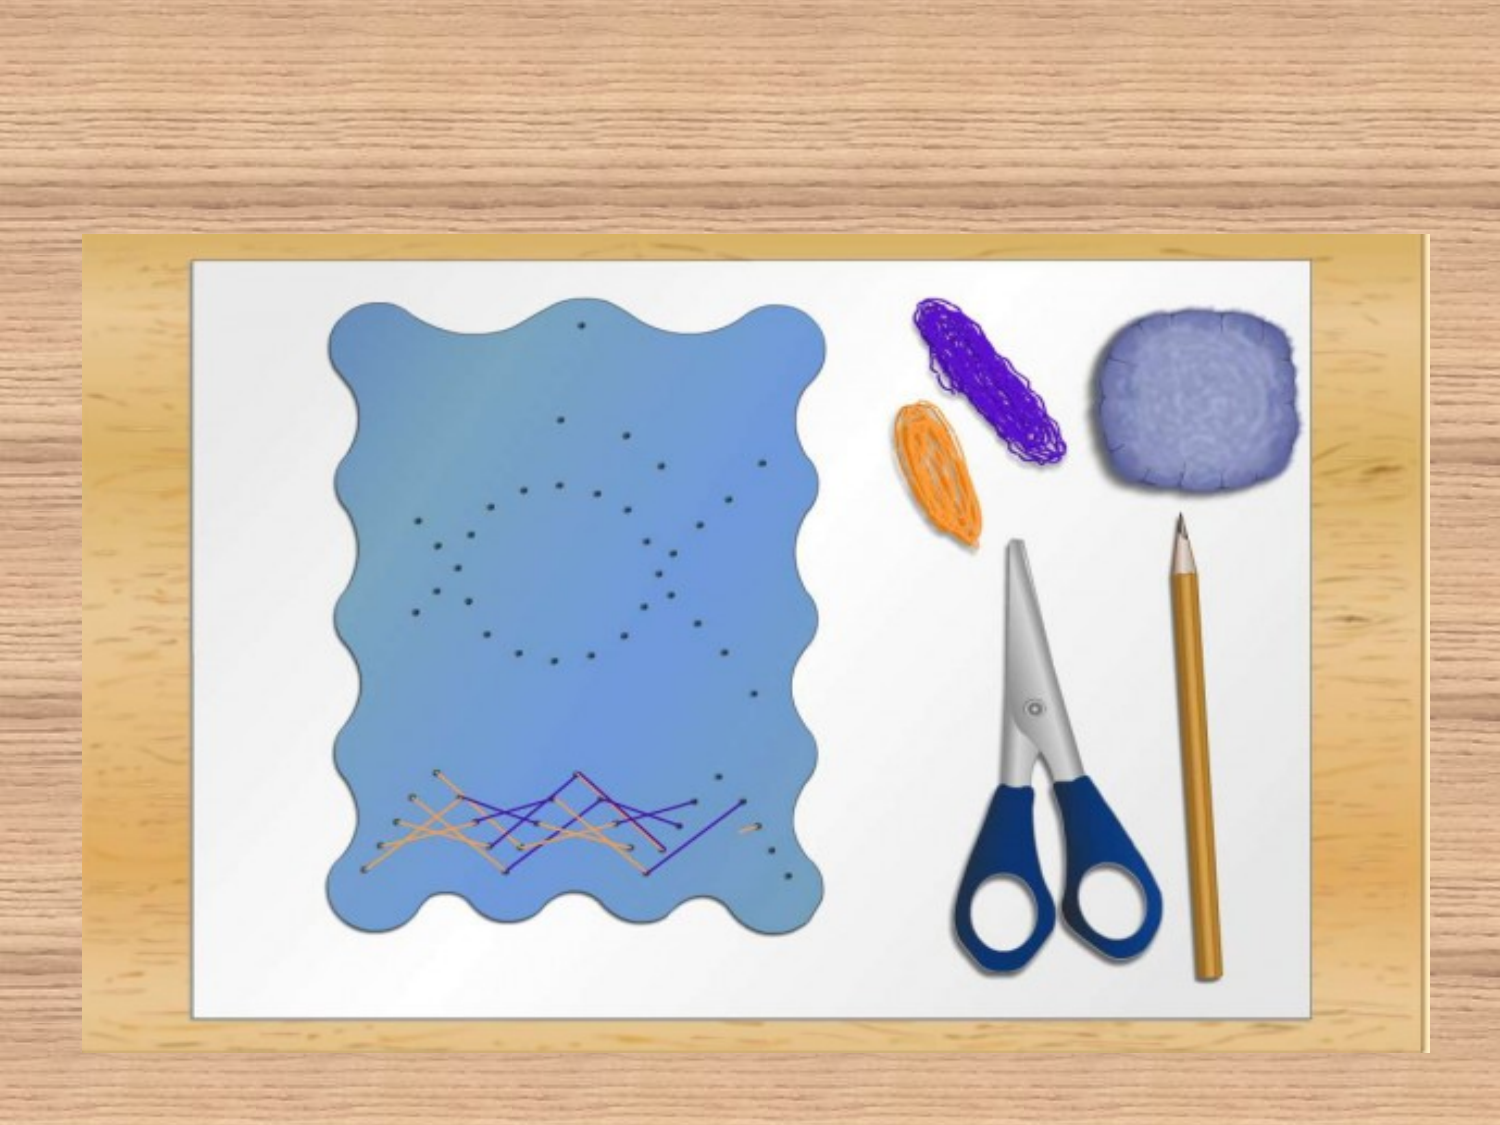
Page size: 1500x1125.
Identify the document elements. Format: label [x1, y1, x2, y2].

picture [81, 234, 1430, 1053]
